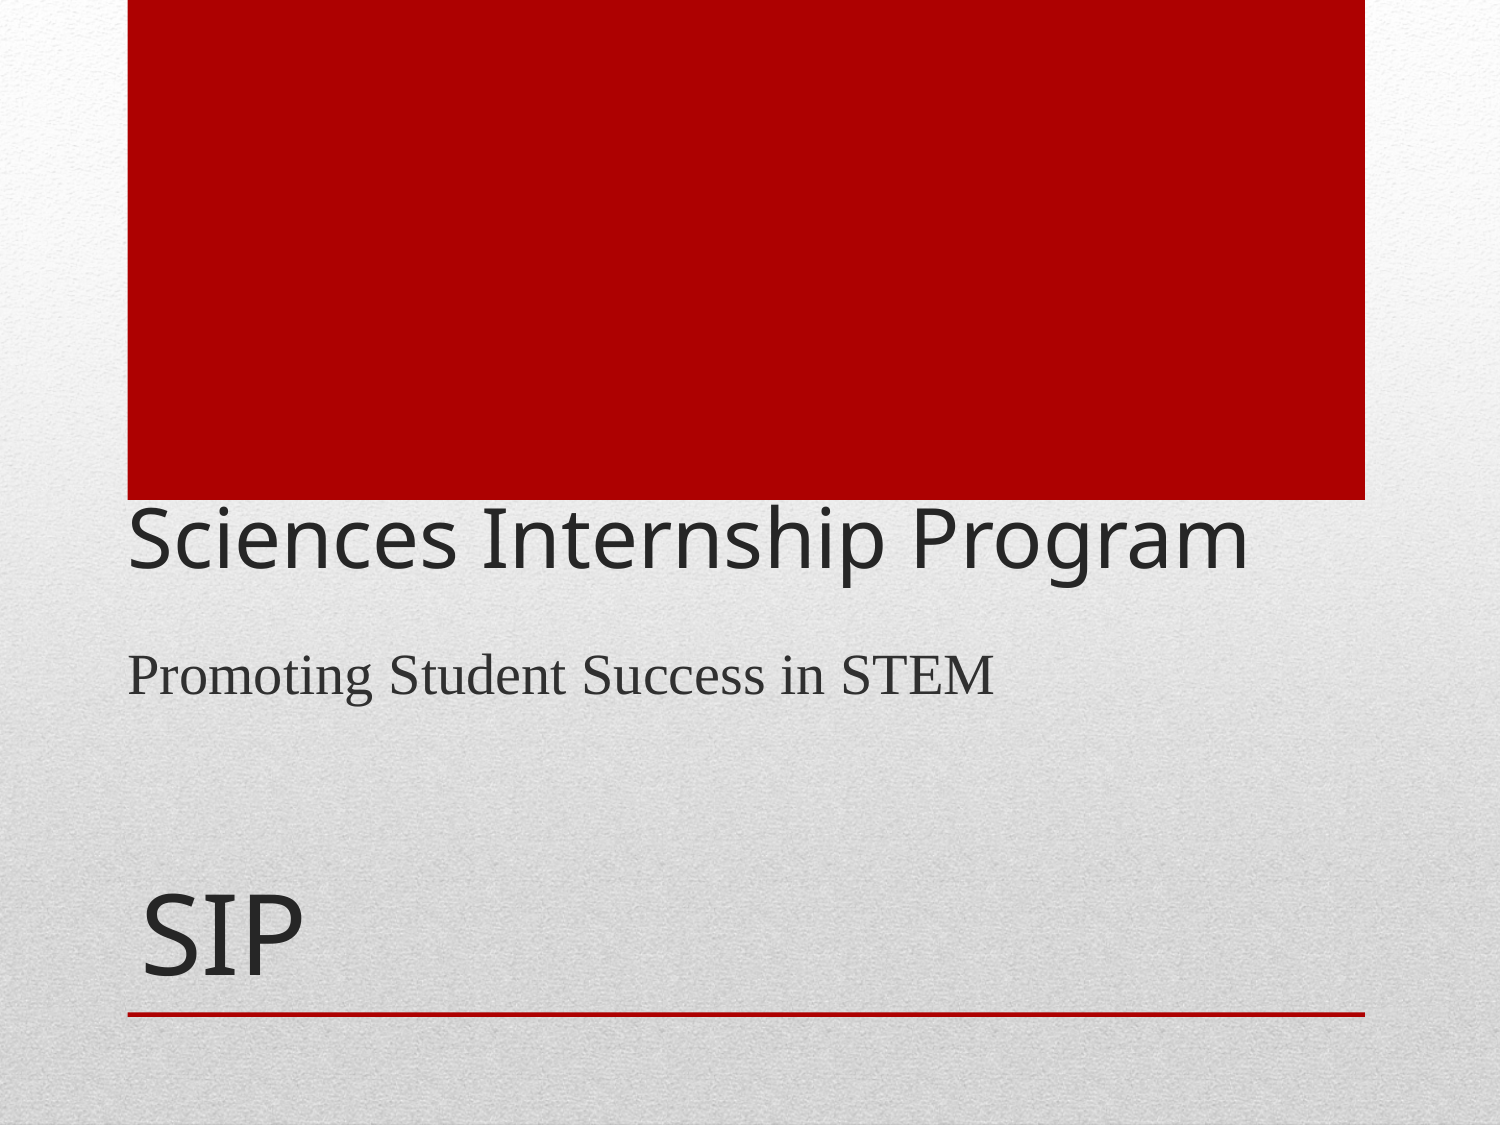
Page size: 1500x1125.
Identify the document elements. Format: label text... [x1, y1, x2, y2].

title Sciences Internship Program [112, 429, 1388, 600]
text_box SIP [124, 750, 1238, 1013]
subtitle Promoting Student Success in STEM [112, 621, 1388, 793]
